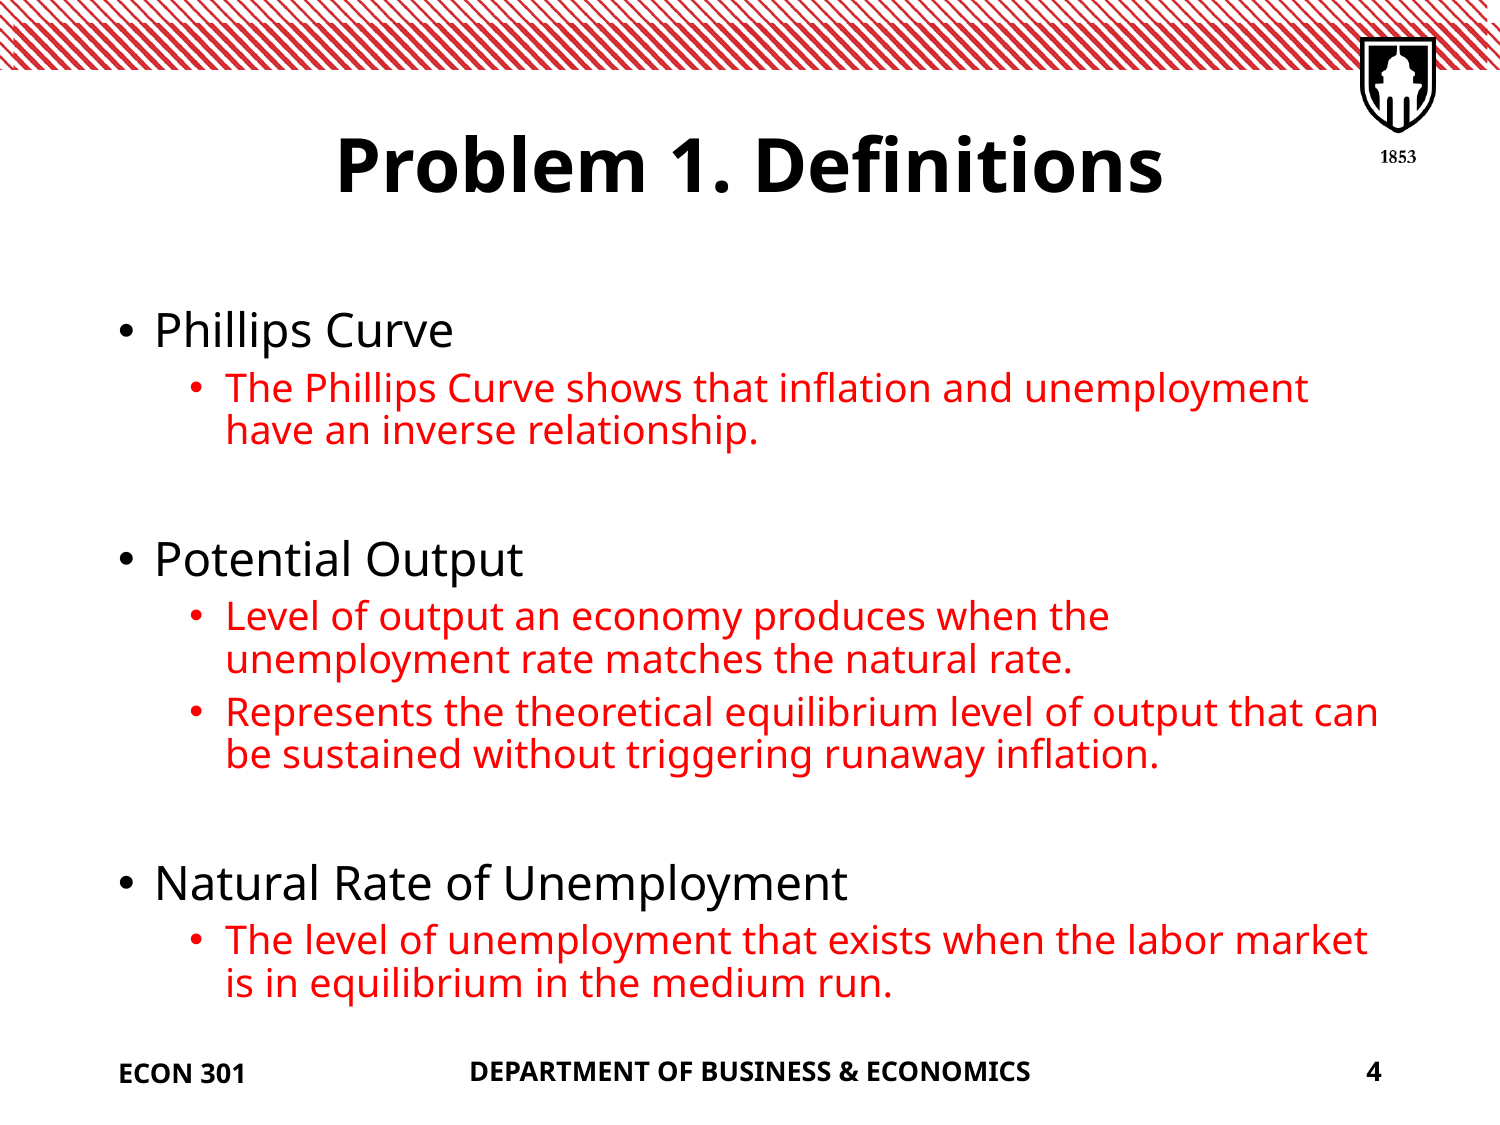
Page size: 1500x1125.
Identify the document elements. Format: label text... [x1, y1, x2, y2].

slide_number 4 [1059, 1042, 1397, 1103]
footer DEPARTMENT OF BUSINESS & ECONOMICS [277, 1042, 1059, 1103]
picture [0, 0, 1500, 163]
title Problem 1. Definitions [103, 59, 1397, 278]
list Phillips Curve The Phillips Curve shows that inflation and unemployment have an inverse relationship. Potential Output Level of output an economy produces when the unemployment rate matches the natural rate. Represents the theoretical equilibrium level of output that can be sustained without triggering runaway inflation. Natural Rate of Unemployment The level of unemployment that exists when the labor market is in equilibrium in the medium run. [103, 299, 1397, 1014]
slide_number ECON 301 [103, 1042, 277, 1103]
